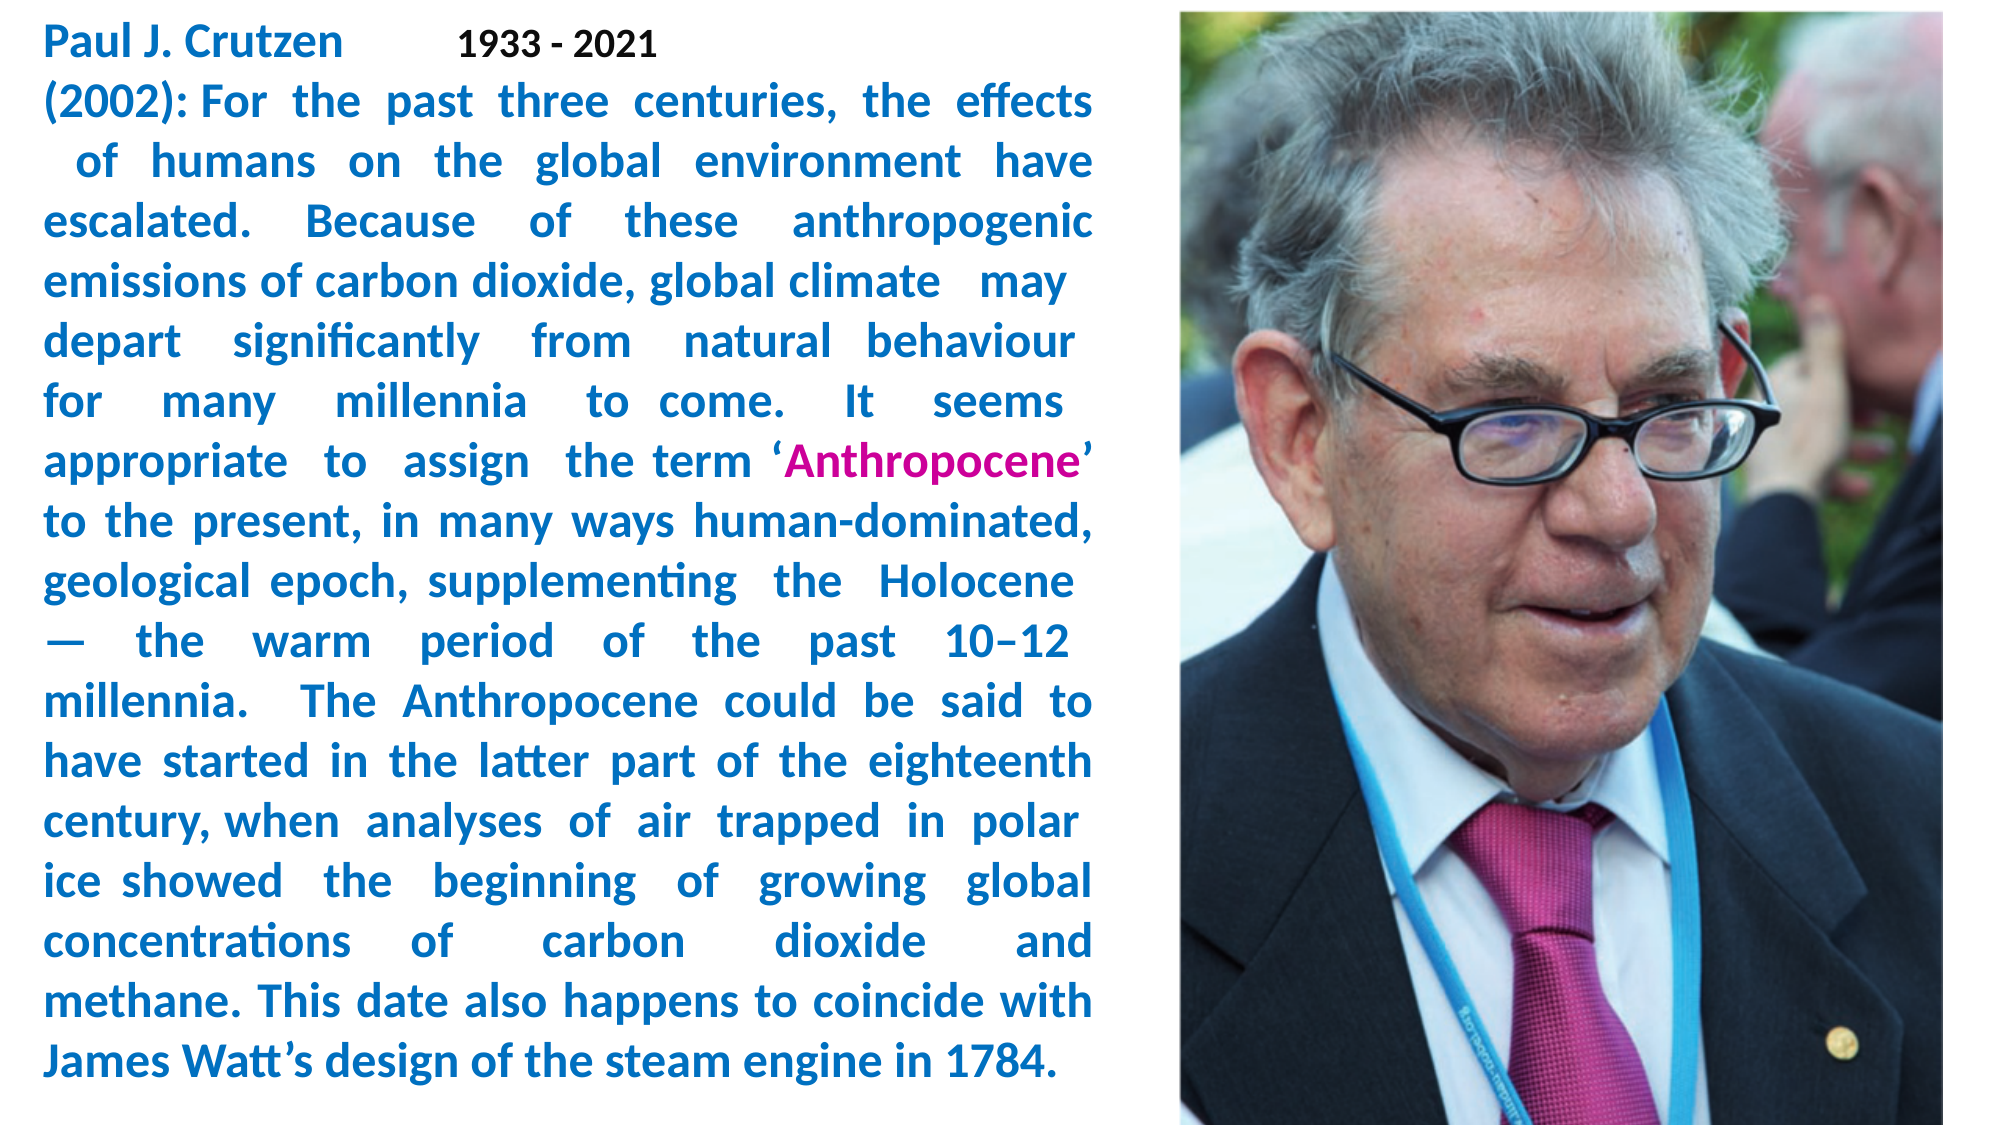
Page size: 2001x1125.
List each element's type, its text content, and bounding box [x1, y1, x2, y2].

text_box Paul J. Crutzen 1933 - 2021 (2002): For the past three centuries, the effects of humans on the global environment have escalated. Because of these anthropogenic emissions of carbon dioxide, global climate may depart significantly from natural behaviour for many millennia to come. It seems appropriate to assign the term ‘Anthropocene’ to the present, in many ways human-dominated, geological epoch, supplementing the Holocene — the warm period of the past 10–12 millennia. The Anthropocene could be said to have started in the latter part of the eighteenth century, when analyses of air trapped in polar ice showed the beginning of growing global concentrations of carbon dioxide and methane. This date also happens to coincide with James Watt’s design of the steam engine in 1784. [28, 0, 1109, 1095]
picture [1177, 6, 1943, 1125]
